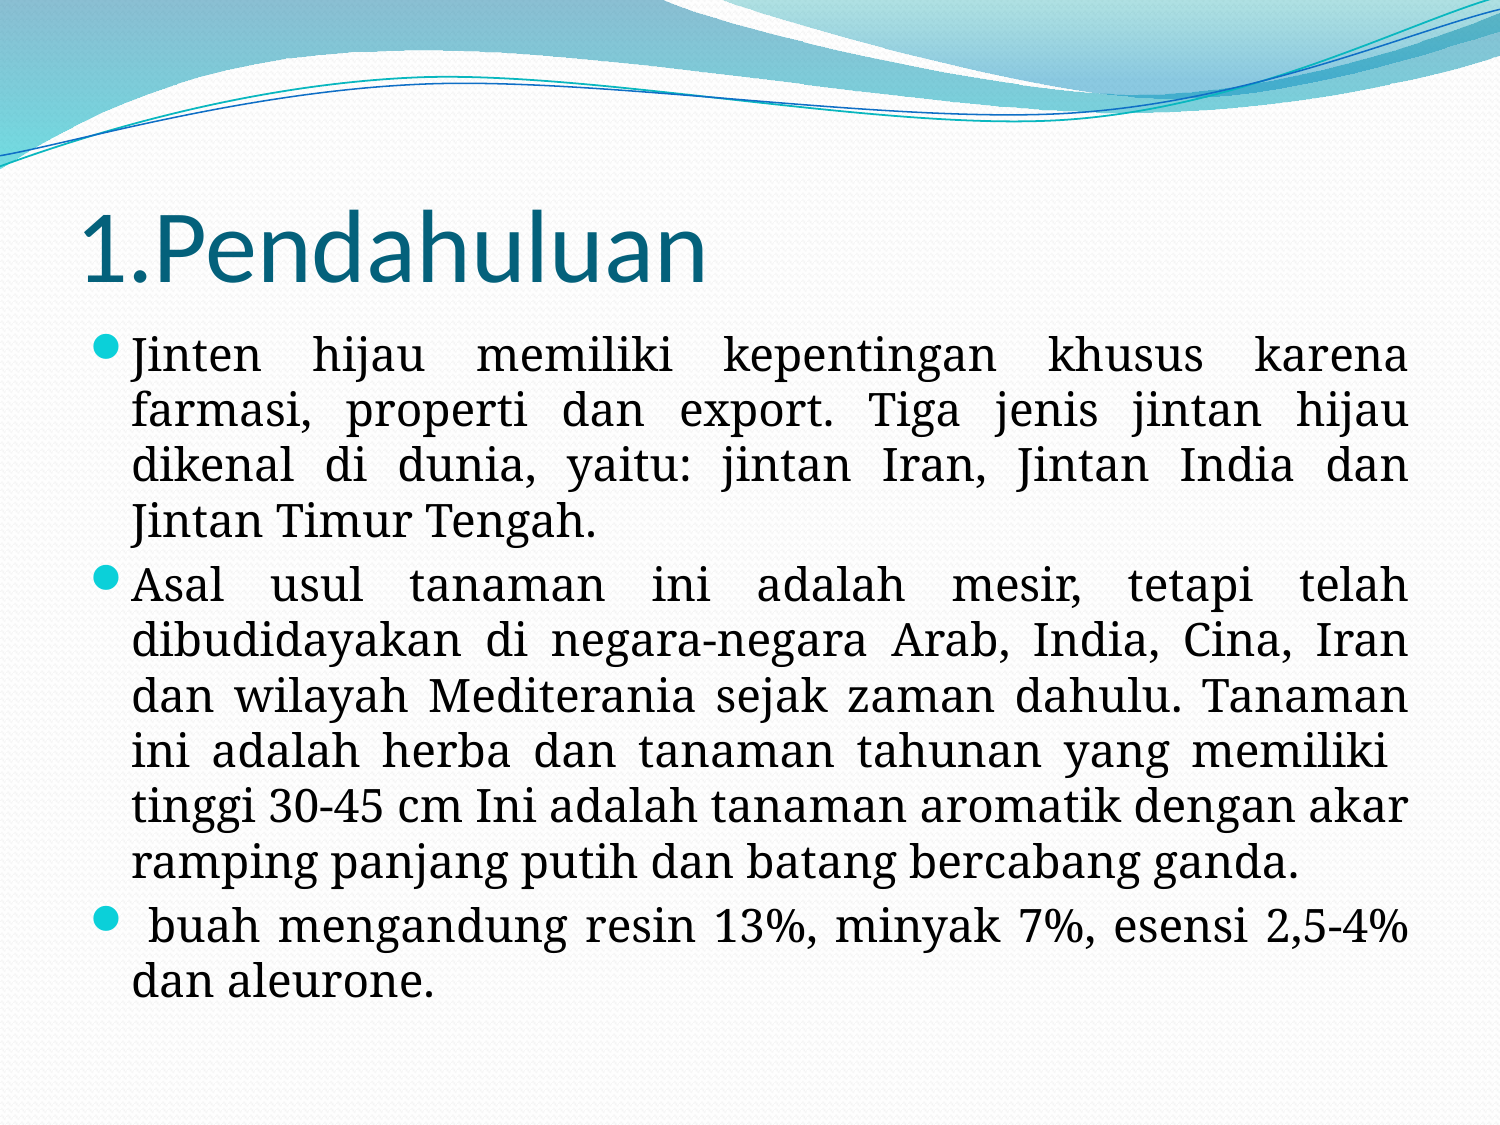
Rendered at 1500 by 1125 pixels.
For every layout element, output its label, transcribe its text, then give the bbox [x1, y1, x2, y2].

title 1.Pendahuluan [75, 115, 1425, 303]
list Jinten hijau memiliki kepentingan khusus karena farmasi, properti dan export. Tiga jenis jintan hijau dikenal di dunia, yaitu: jintan Iran, Jintan India dan Jintan Timur Tengah. Asal usul tanaman ini adalah mesir, tetapi telah dibudidayakan di negara-negara Arab, India, Cina, Iran dan wilayah Mediterania sejak zaman dahulu. Tanaman ini adalah herba dan tanaman tahunan yang memiliki tinggi 30-45 cm Ini adalah tanaman aromatik dengan akar ramping panjang putih dan batang bercabang ganda. buah mengandung resin 13%, minyak 7%, esensi 2,5-4% dan aleurone. [75, 317, 1425, 1038]
